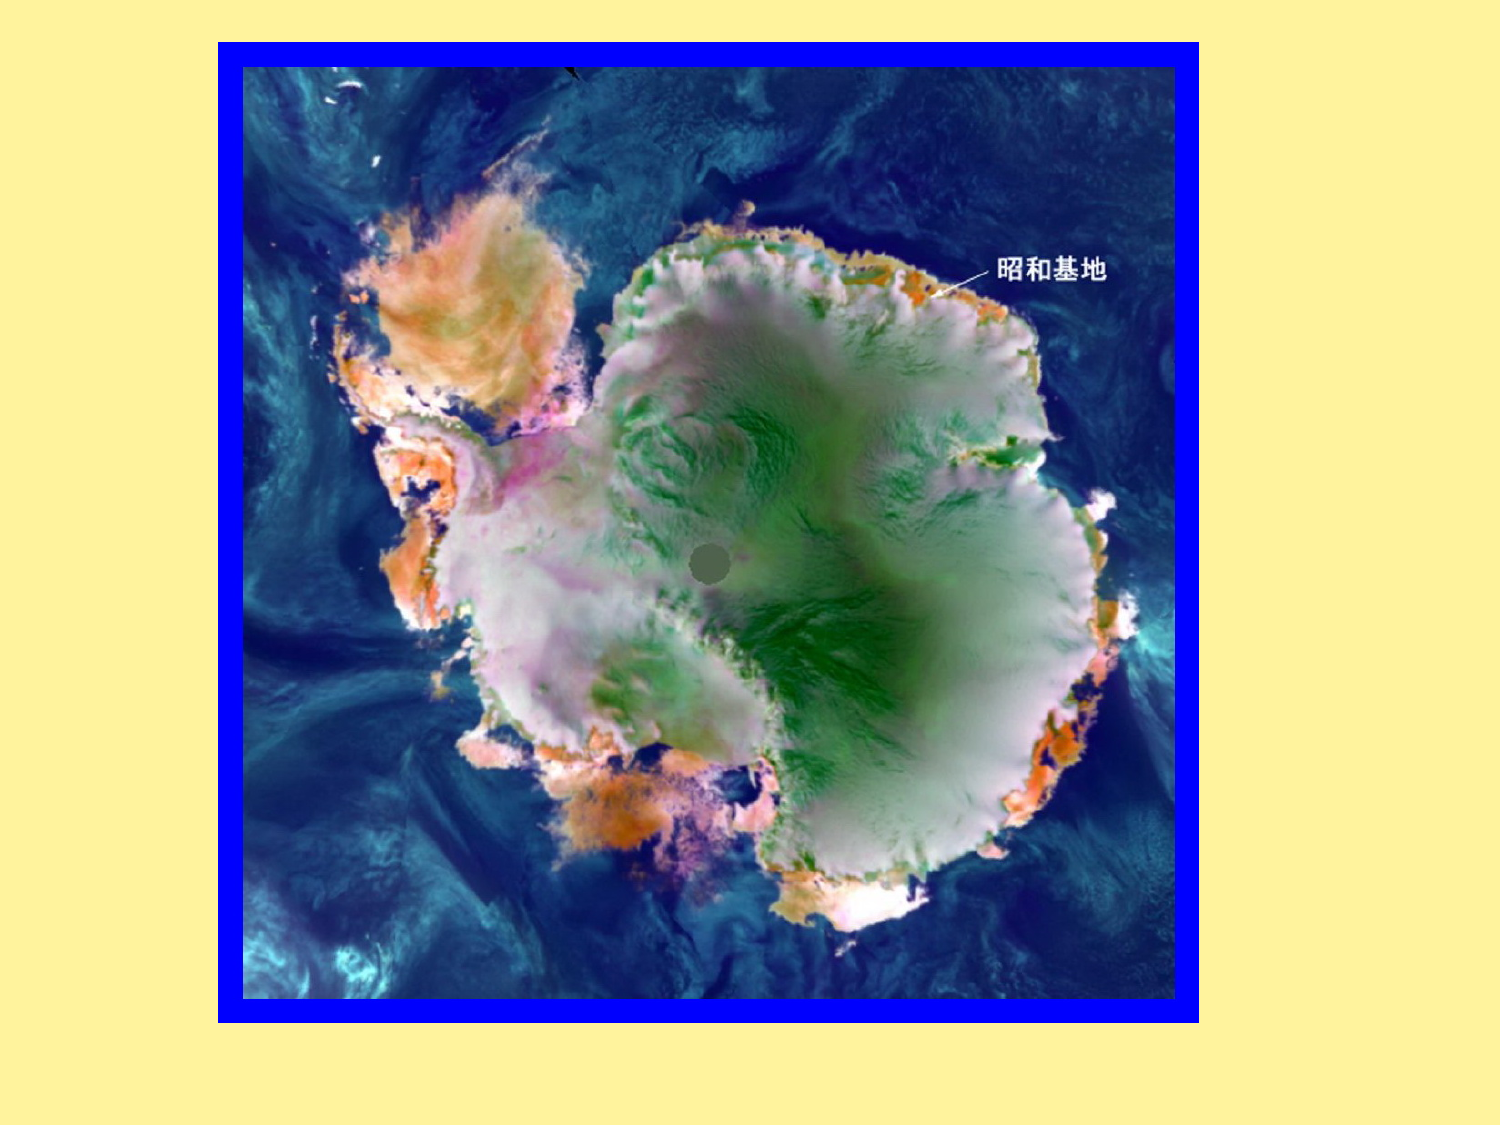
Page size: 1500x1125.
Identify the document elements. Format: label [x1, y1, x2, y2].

picture [218, 42, 1199, 1024]
